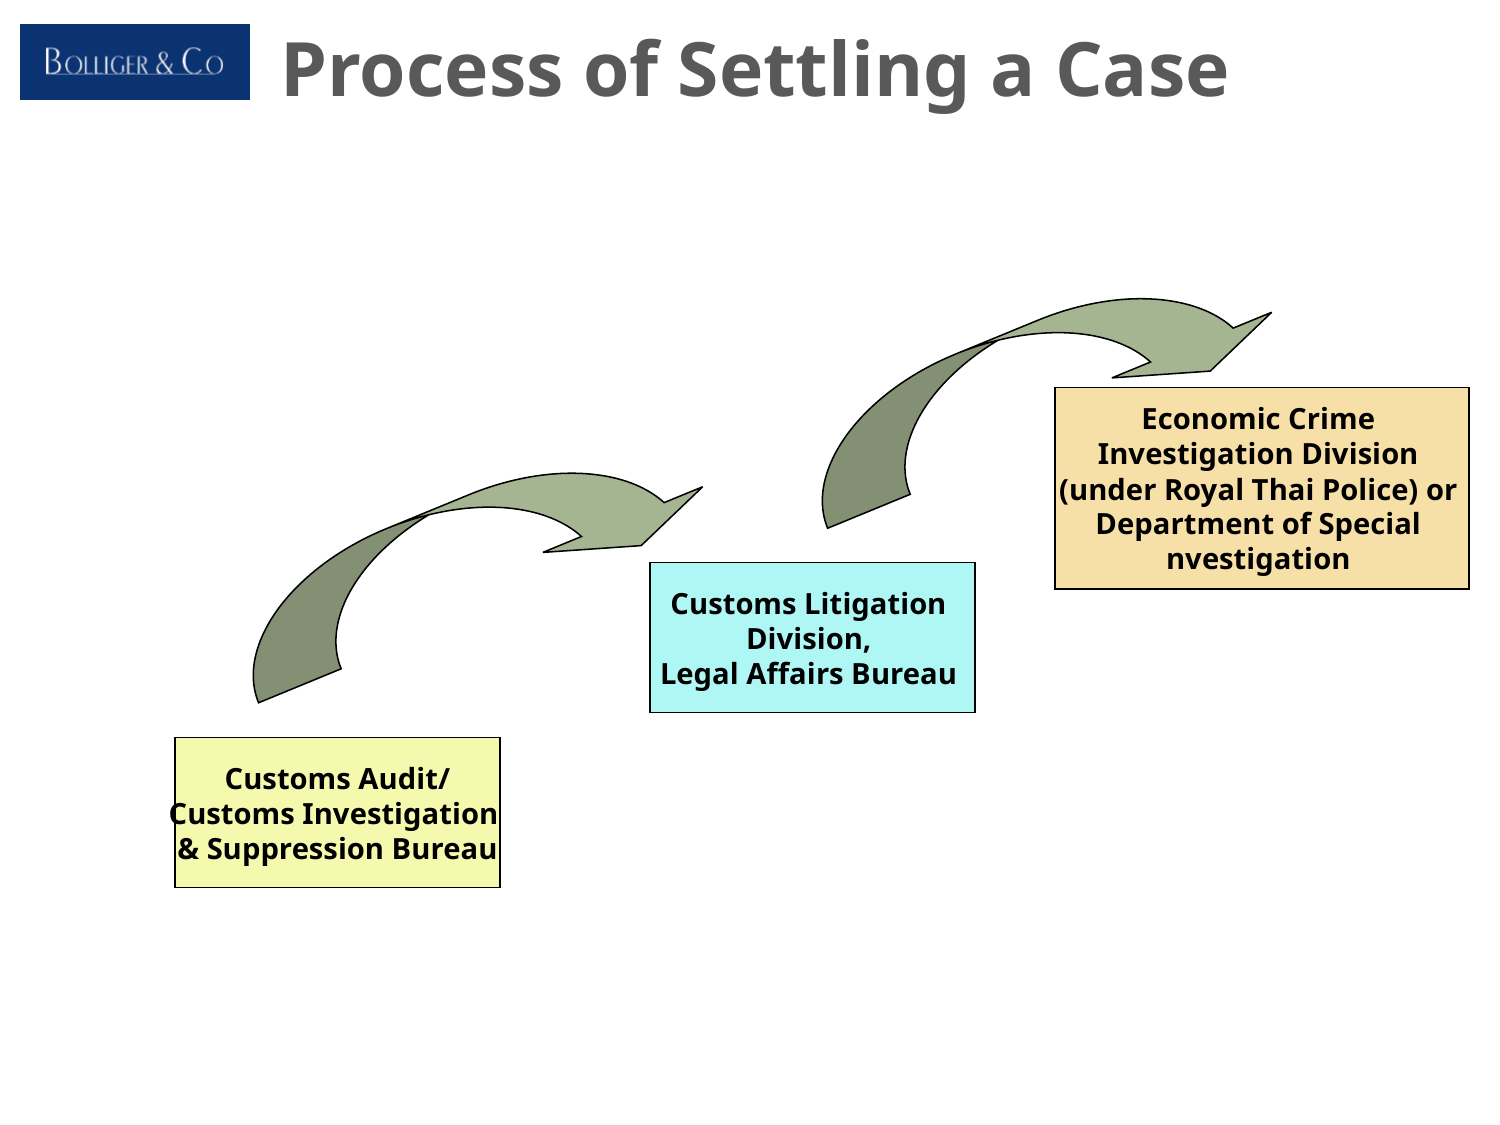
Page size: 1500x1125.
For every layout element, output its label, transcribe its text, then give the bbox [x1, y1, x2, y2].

text_box Customs Litigation Division, Legal Affairs Bureau [650, 562, 975, 713]
title Process of Settling a Case [265, 18, 1470, 114]
text_box Customs Audit/ Customs Investigation & Suppression Bureau [174, 737, 500, 888]
text_box [253, 473, 703, 703]
picture [20, 24, 250, 100]
text_box [822, 298, 1272, 529]
text_box Economic Crime Investigation Division (under Royal Thai Police) or Department of Special nvestigation [1055, 387, 1470, 590]
